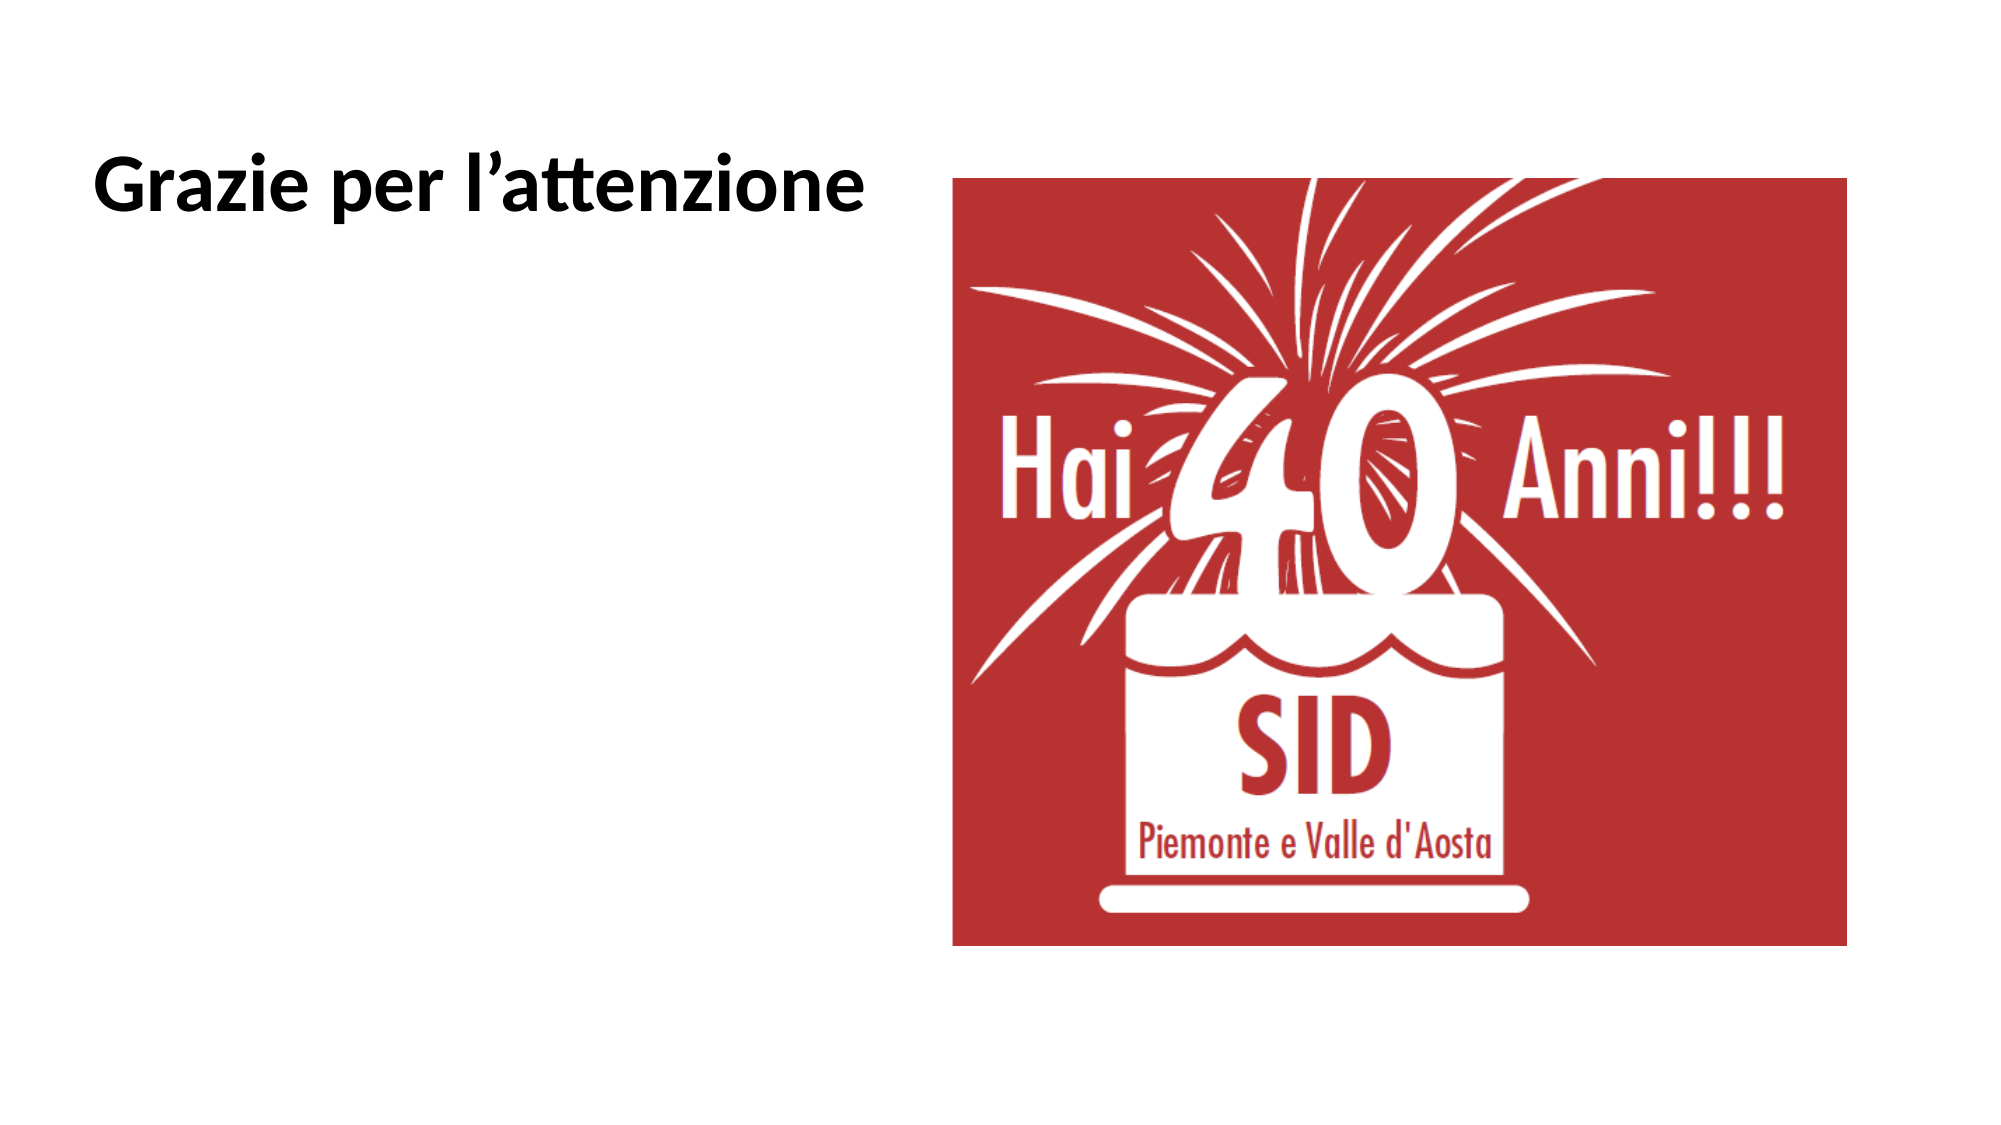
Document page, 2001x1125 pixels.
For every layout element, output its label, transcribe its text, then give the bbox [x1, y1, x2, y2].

text_box Grazie per l’attenzione [78, 120, 882, 236]
picture [950, 178, 1847, 946]
